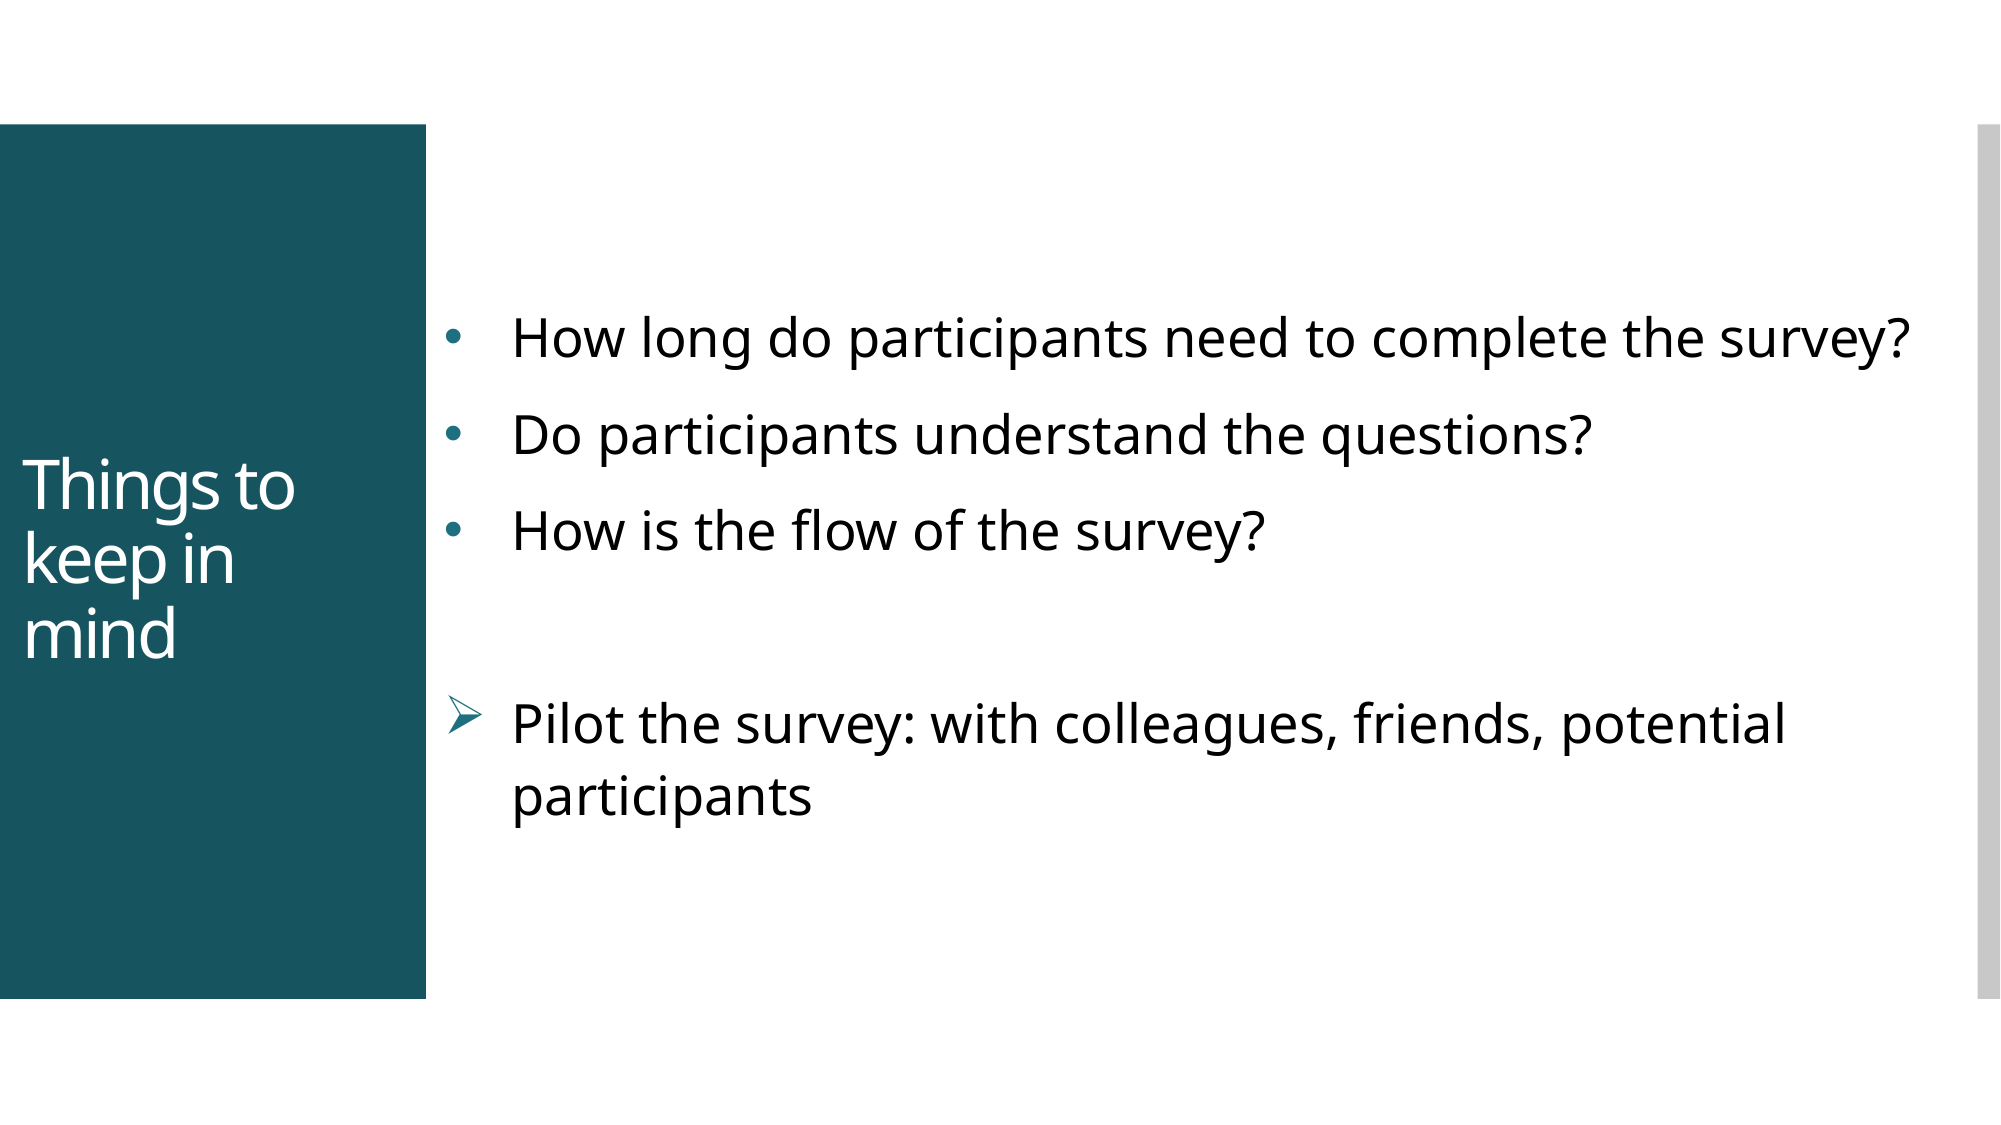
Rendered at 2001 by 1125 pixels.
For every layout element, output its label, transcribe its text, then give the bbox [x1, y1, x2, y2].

list How long do participants need to complete the survey? Do participants understand the questions? How is the flow of the survey? Pilot the survey: with colleagues, friends, potential participants [443, 107, 1969, 1016]
title Things to keep in mind [22, 184, 404, 940]
